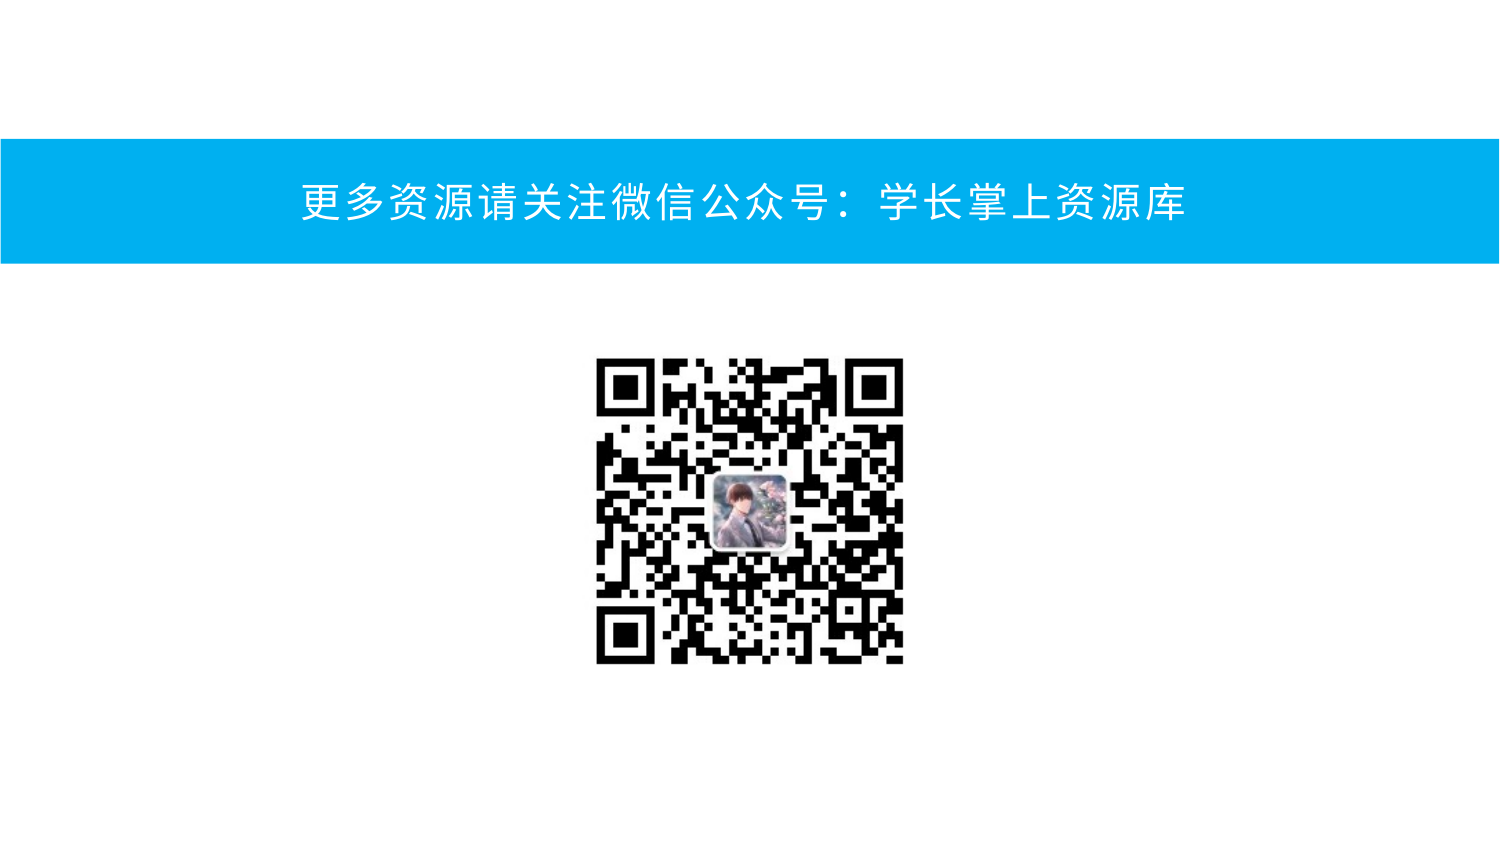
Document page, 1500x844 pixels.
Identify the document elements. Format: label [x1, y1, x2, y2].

text_box [0, 138, 1500, 264]
picture [572, 333, 928, 690]
